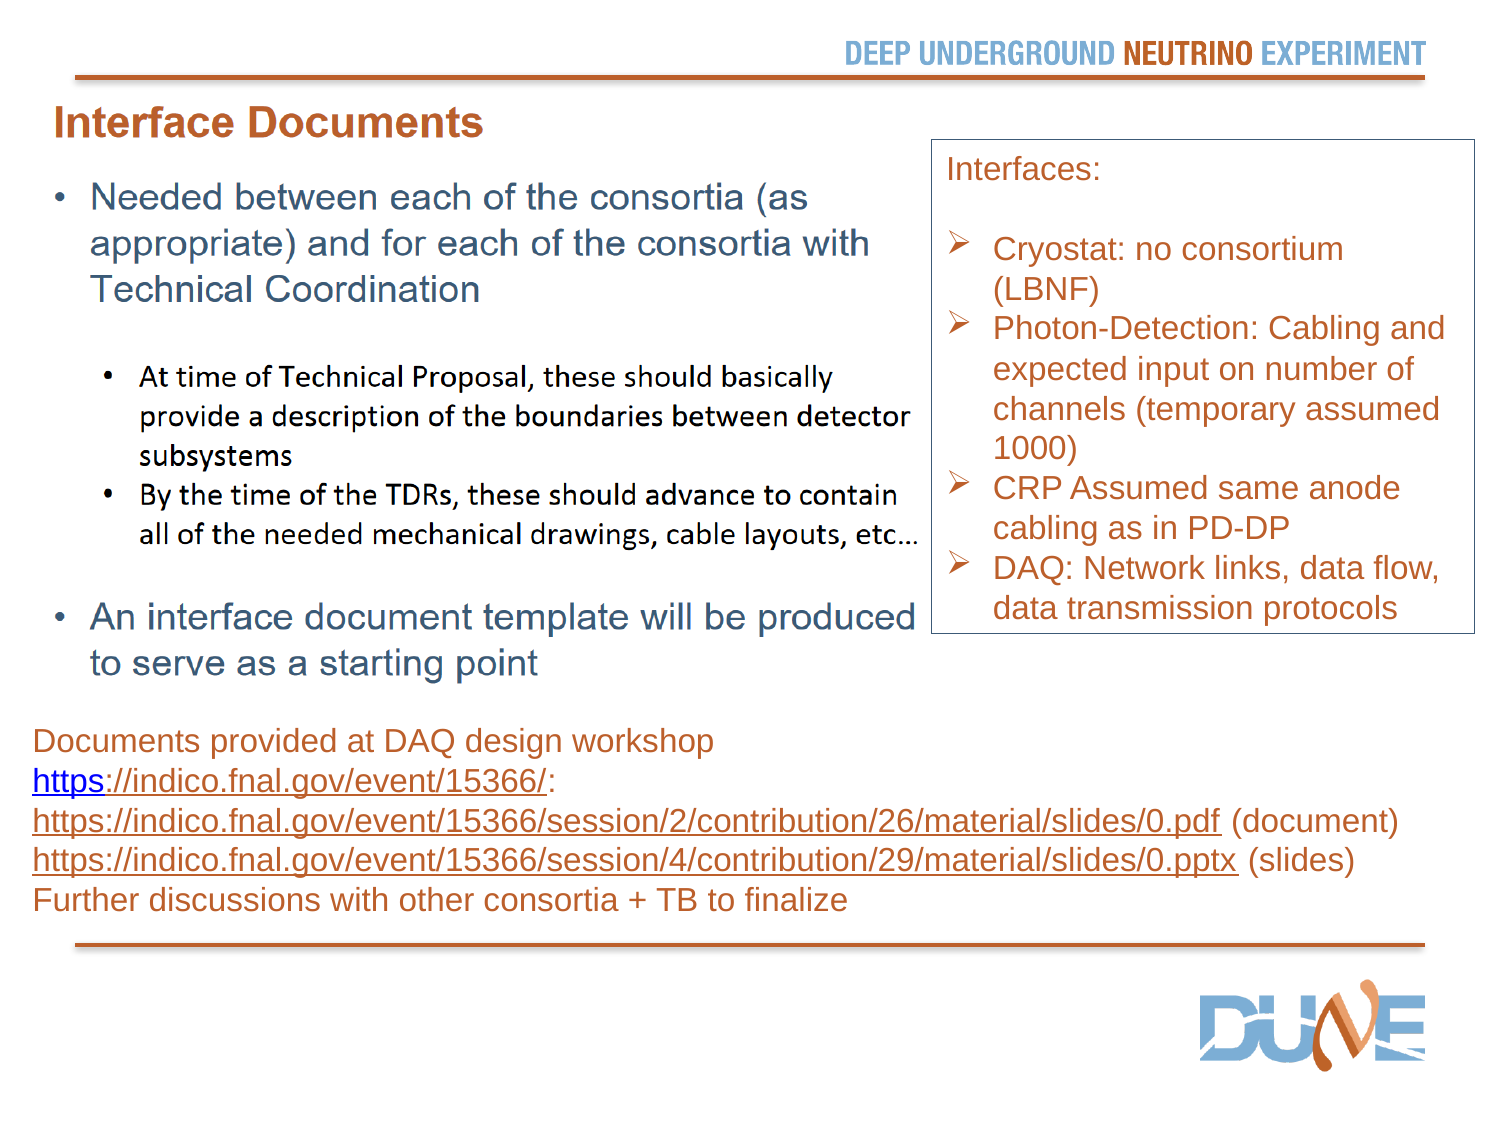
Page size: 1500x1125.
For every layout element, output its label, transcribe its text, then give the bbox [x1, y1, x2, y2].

text_box Documents provided at DAQ design workshop https://indico.fnal.gov/event/15366/: https://indico.fnal.gov/event/15366/session/2/contribution/26/material/slides/0.pdf (document) https://indico.fnal.gov/event/15366/session/4/contribution/29/material/slides/0.pptx (slides) Further discussions with other consortia + TB to finalize [17, 711, 1436, 926]
picture [842, 34, 1433, 70]
picture [40, 101, 932, 695]
text_box Interfaces: Cryostat: no consortium (LBNF) Photon-Detection: Cabling and expected input on number of channels (temporary assumed 1000) CRP Assumed same anode cabling as in PD-DP DAQ: Network links, data flow, data transmission protocols [936, 139, 1475, 634]
picture [1200, 979, 1425, 1072]
